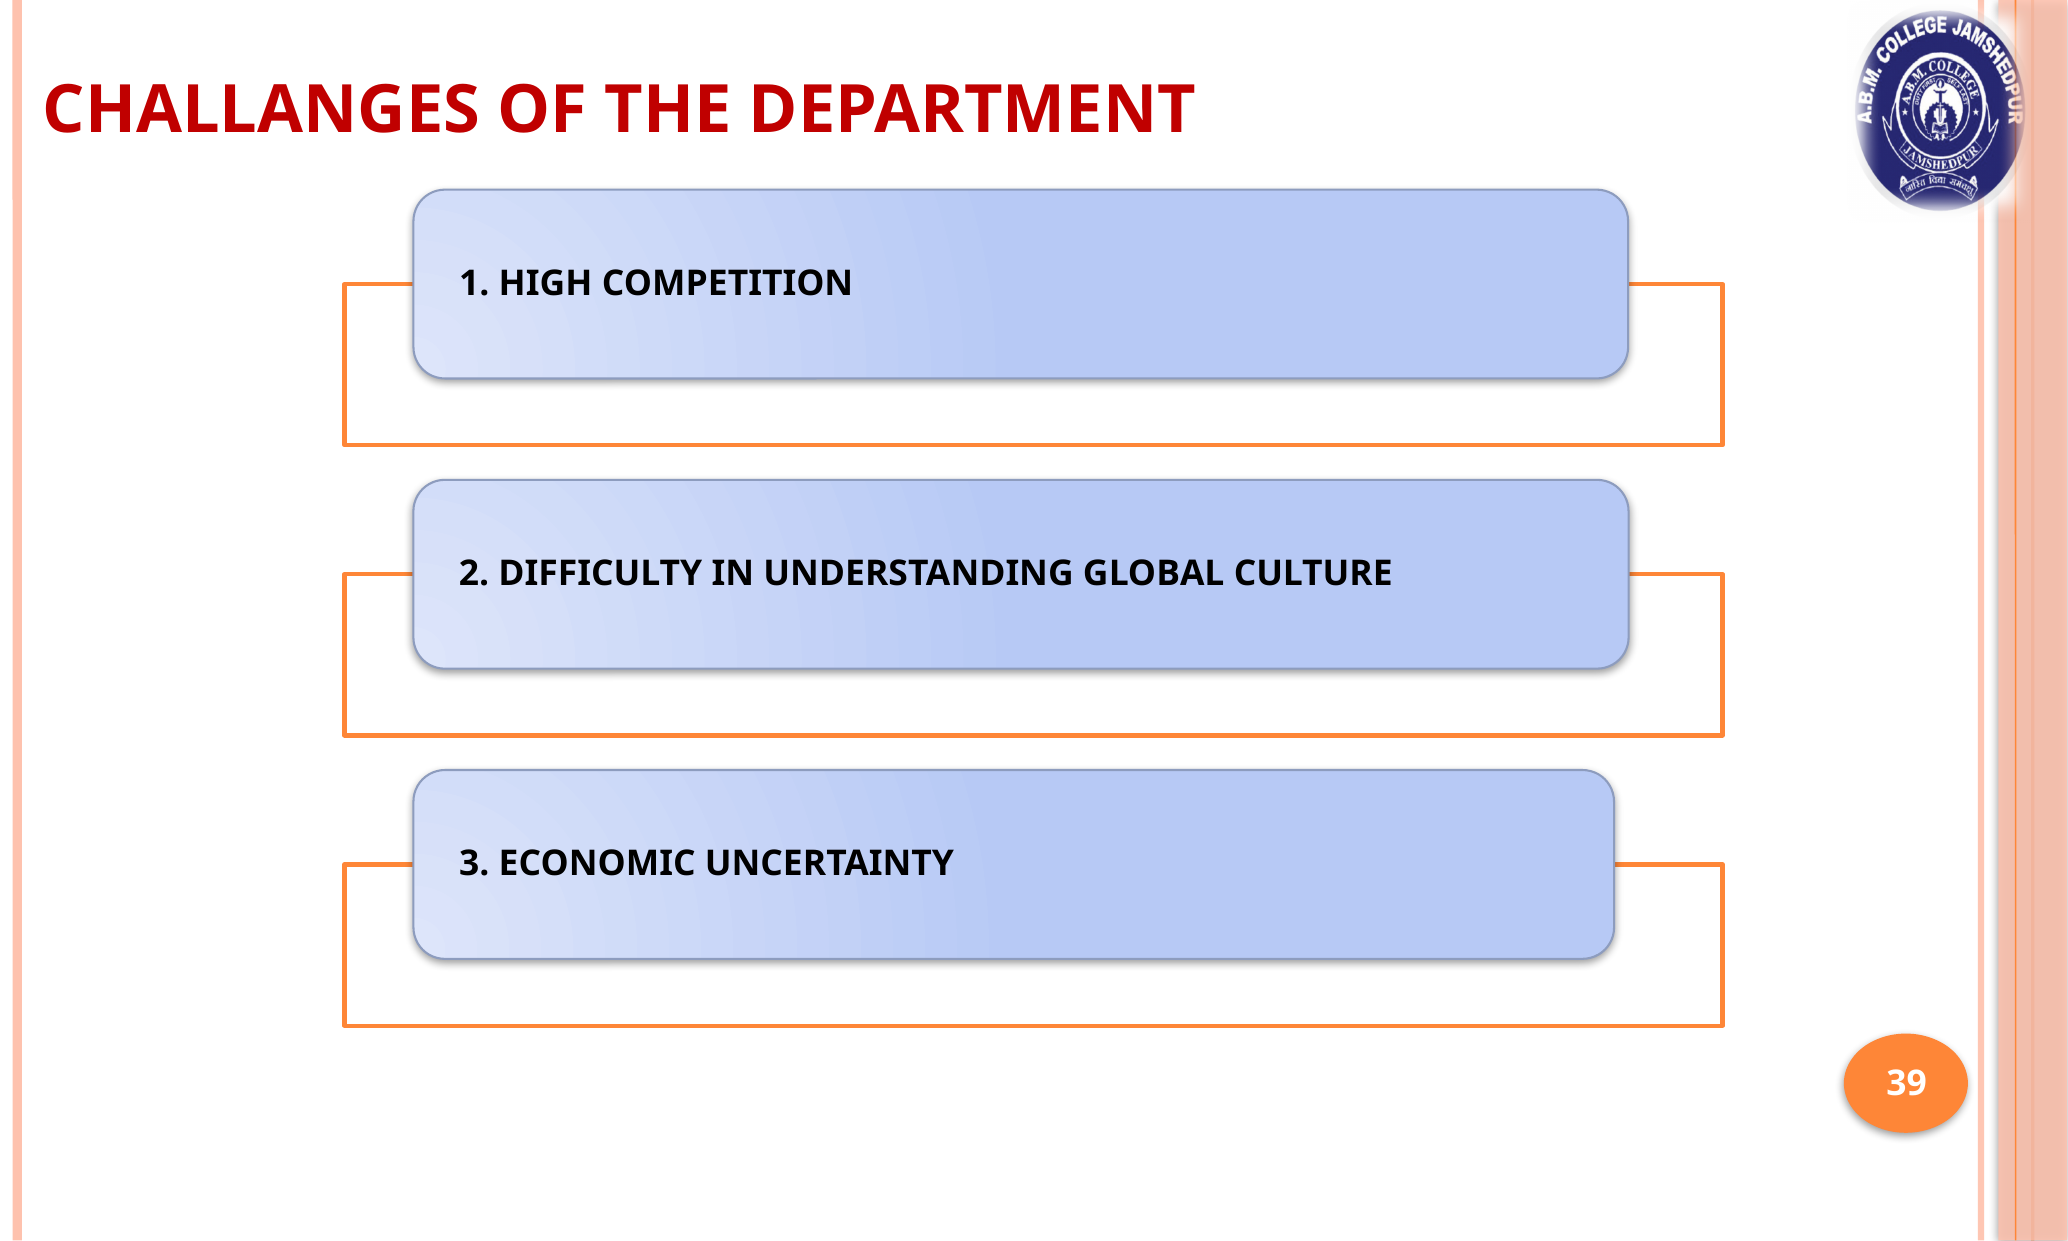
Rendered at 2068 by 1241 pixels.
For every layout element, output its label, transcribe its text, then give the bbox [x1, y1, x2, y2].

text_box CHALLANGES OF THE DEPARTMENT [24, 56, 1839, 156]
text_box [343, 182, 1724, 1034]
picture [1845, 0, 2035, 223]
slide_number 39 [1837, 1037, 1976, 1132]
